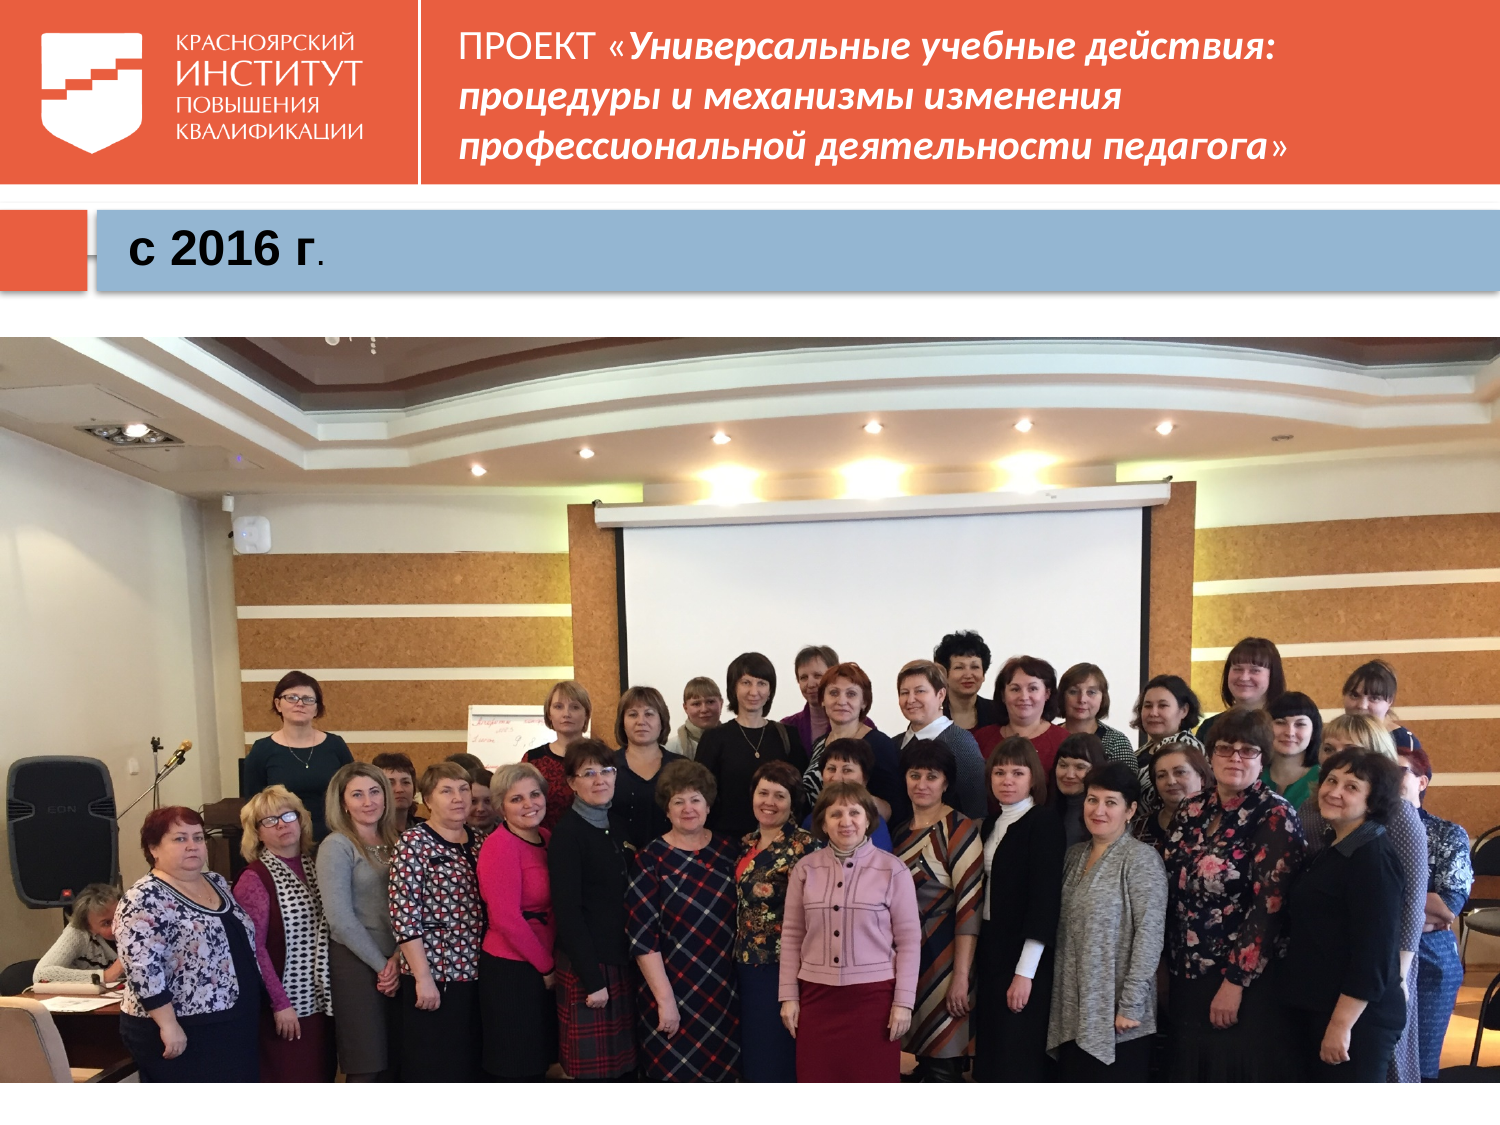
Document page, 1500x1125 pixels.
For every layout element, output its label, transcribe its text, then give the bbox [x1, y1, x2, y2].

text_box с 2016 г. [113, 207, 342, 283]
picture [0, 337, 1500, 1083]
title ПРОЕКТ «Универсальные учебные действия: процедуры и механизмы изменения профессиональной деятельности педагога» [442, 2, 1438, 184]
picture [0, 0, 408, 177]
